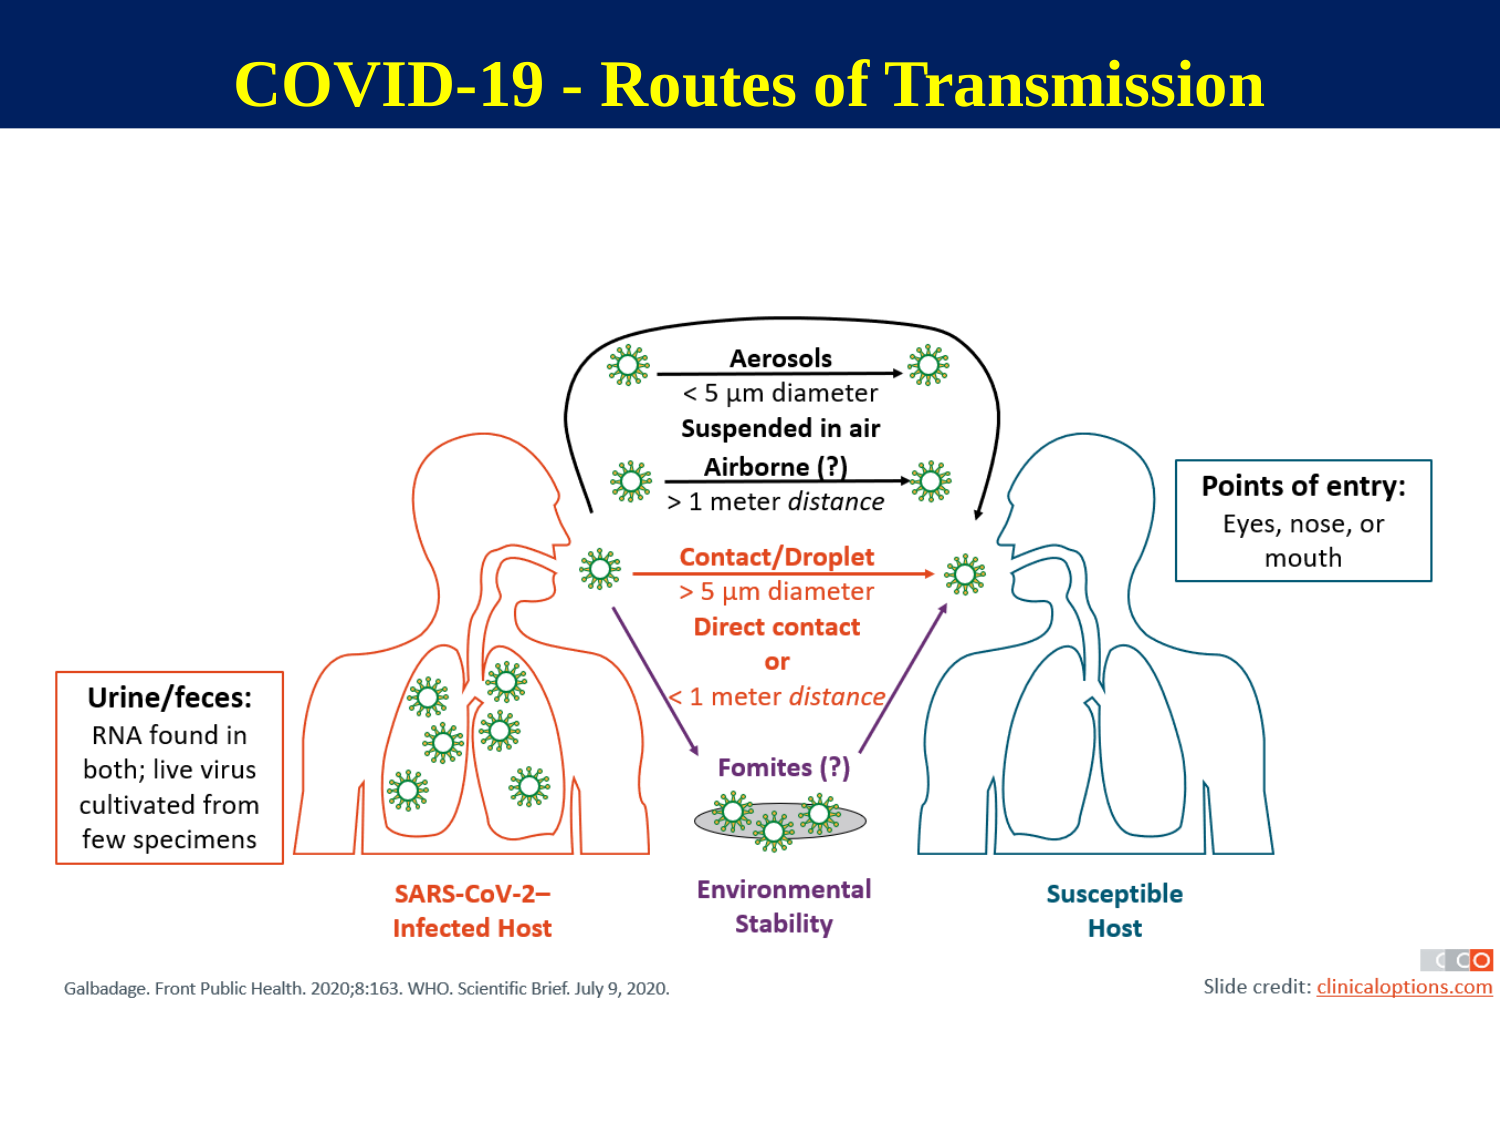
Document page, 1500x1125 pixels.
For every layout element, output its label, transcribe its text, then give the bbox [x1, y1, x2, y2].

text_box COVID-19 - Routes of Transmission [0, 0, 1500, 129]
picture [0, 293, 1500, 1009]
